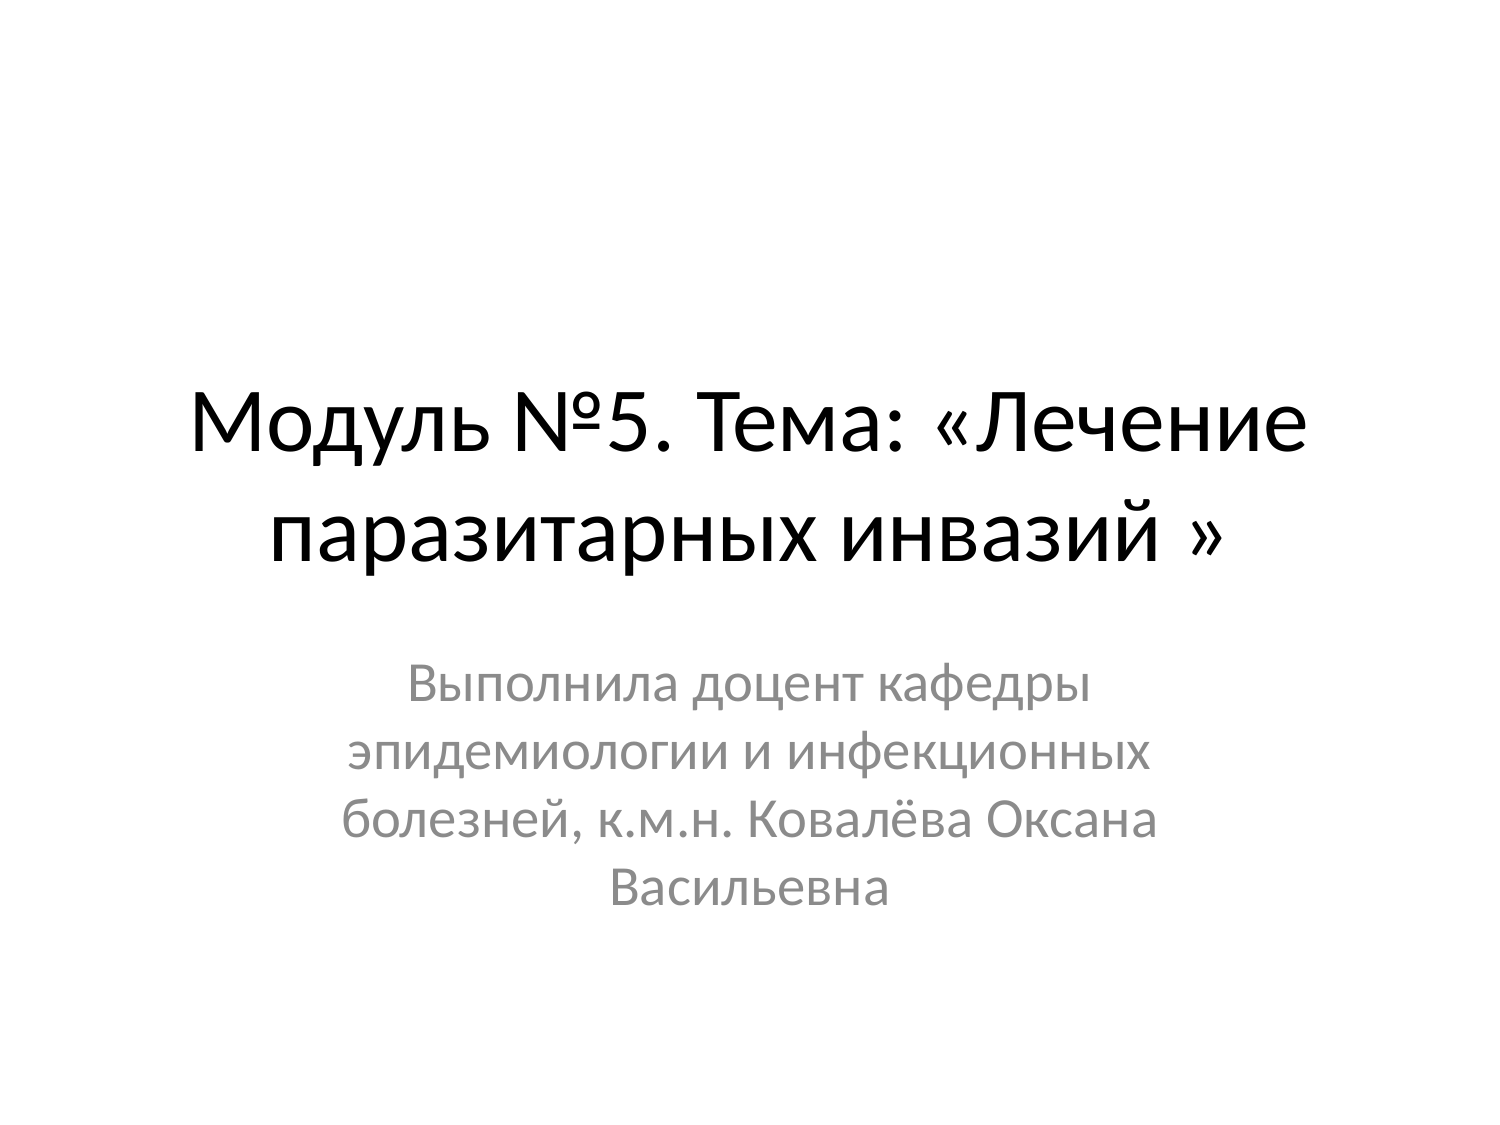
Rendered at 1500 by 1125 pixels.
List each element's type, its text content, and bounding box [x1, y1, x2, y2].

title Модуль №5. Тема: «Лечение паразитарных инвазий » [112, 349, 1388, 591]
subtitle Выполнила доцент кафедры эпидемиологии и инфекционных болезней, к.м.н. Ковалёва Оксана Васильевна [225, 637, 1275, 925]
